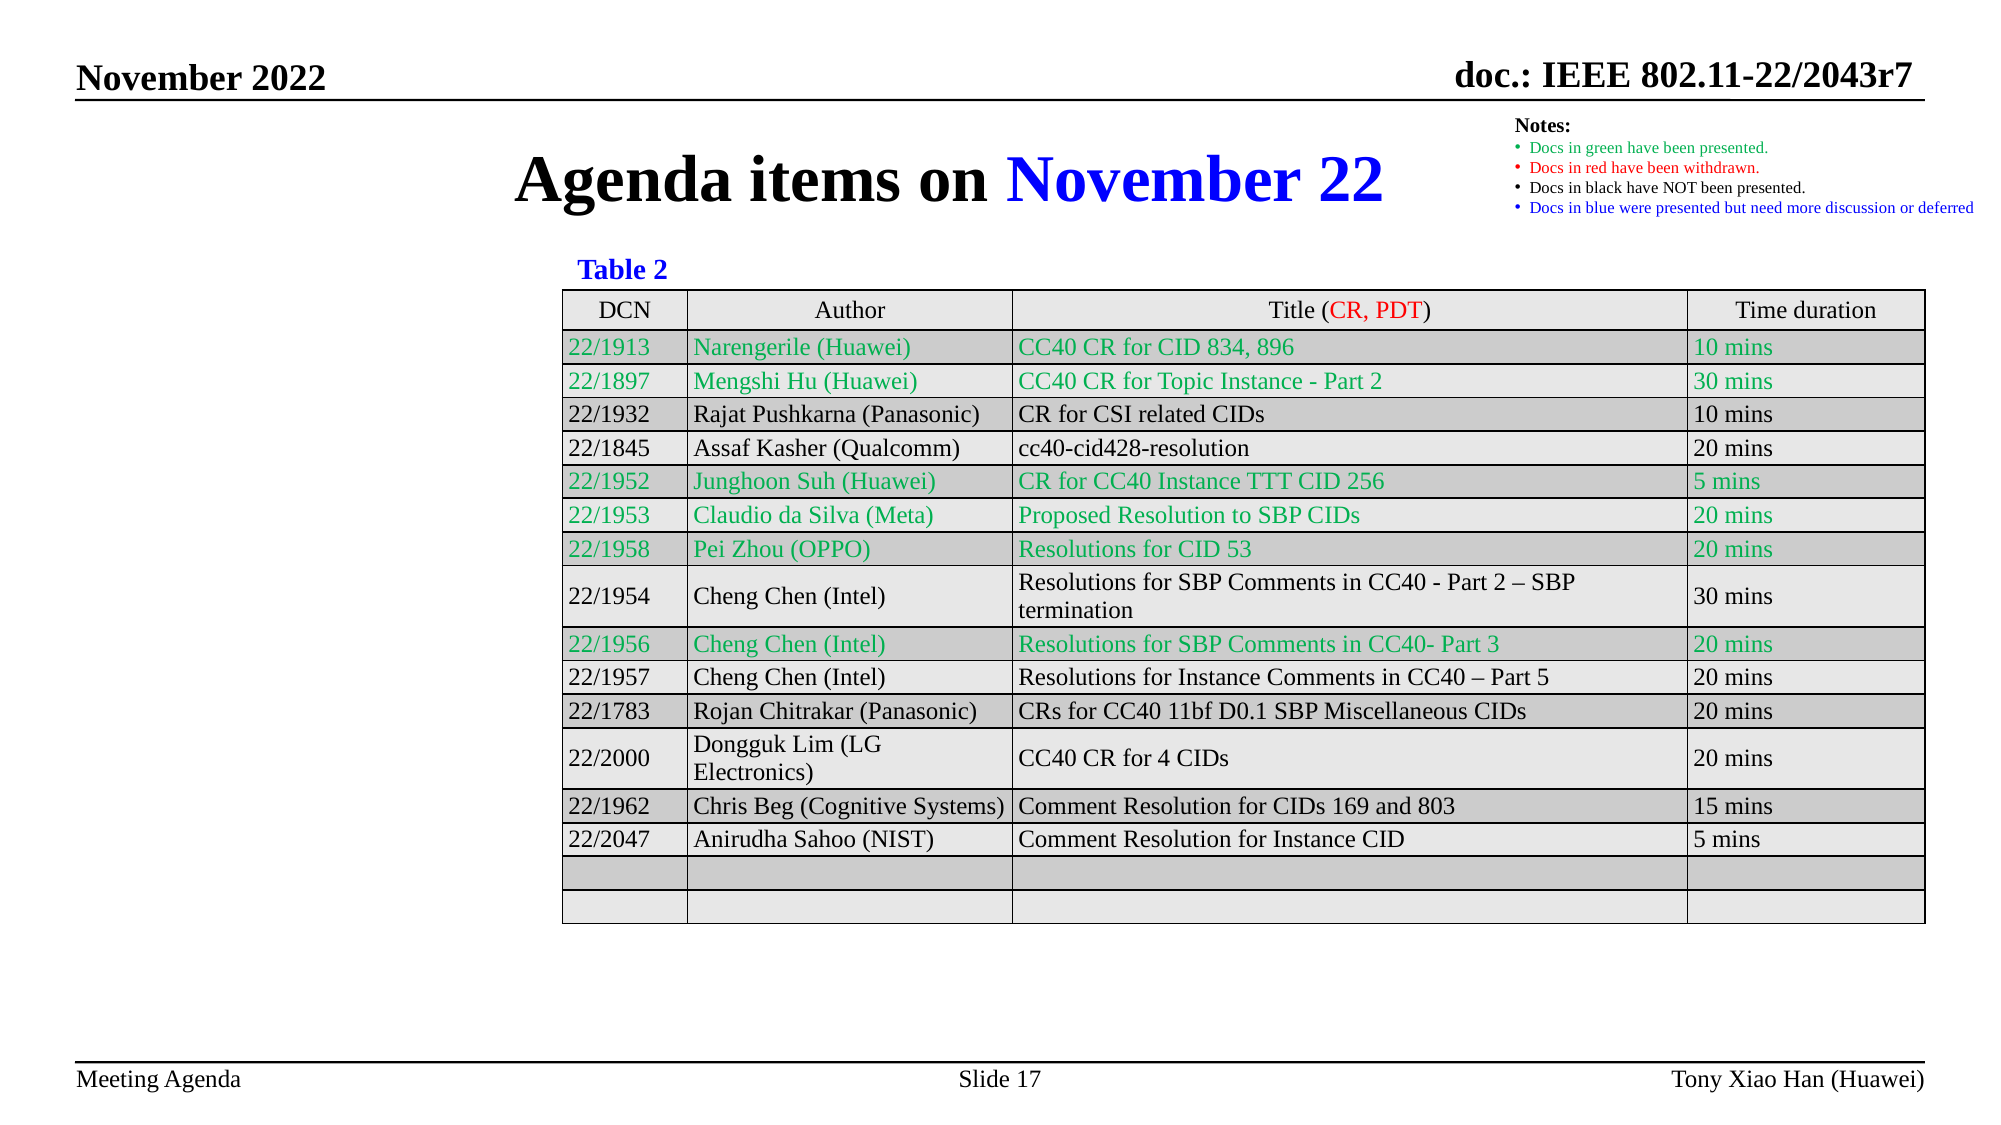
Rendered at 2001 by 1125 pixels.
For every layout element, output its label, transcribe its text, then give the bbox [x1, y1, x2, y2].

table_cell 22/1962 [563, 790, 687, 822]
table_cell 22/1953 [563, 499, 687, 531]
table_cell Narengerile (Huawei) [688, 331, 1012, 363]
table_cell Pei Zhou (OPPO) [688, 533, 1012, 565]
table_cell 22/1954 [563, 566, 687, 626]
table_cell Resolutions for SBP Comments in CC40 - Part 2 – SBP termination [1013, 566, 1687, 626]
table_cell 22/1932 [563, 398, 687, 430]
table_cell [688, 891, 1012, 923]
table_cell CC40 CR for CID 834, 896 [1013, 331, 1687, 363]
table_cell 22/1952 [563, 466, 687, 497]
table_cell Resolutions for CID 53 [1013, 533, 1687, 565]
table_cell [1013, 891, 1687, 923]
table_cell [1013, 857, 1687, 889]
table_cell 22/1958 [563, 533, 687, 565]
table_cell 22/1957 [563, 661, 687, 693]
table_cell 20 mins [1688, 695, 1924, 727]
table_cell Rajat Pushkarna (Panasonic) [688, 398, 1012, 430]
table_cell CRs for CC40 11bf D0.1 SBP Miscellaneous CIDs [1013, 695, 1687, 727]
table_cell Cheng Chen (Intel) [688, 628, 1012, 660]
text_box Agenda items on November 22 [262, 87, 1638, 263]
table_cell 15 mins [1688, 790, 1924, 822]
table_cell CC40 CR for Topic Instance - Part 2 [1013, 365, 1687, 397]
table_cell Comment Resolution for Instance CID [1013, 824, 1687, 855]
table_cell CR for CSI related CIDs [1013, 398, 1687, 430]
table_cell 10 mins [1688, 331, 1924, 363]
table_cell 20 mins [1688, 432, 1924, 464]
text_box Table 2 [562, 252, 713, 283]
table_cell [563, 891, 687, 923]
table_cell Mengshi Hu (Huawei) [688, 365, 1012, 397]
table_header DCN [563, 291, 687, 329]
table_cell Claudio da Silva (Meta) [688, 499, 1012, 531]
table_cell [563, 857, 687, 889]
table_cell Junghoon Suh (Huawei) [688, 466, 1012, 497]
table_cell 22/1783 [563, 695, 687, 727]
table_cell 22/2047 [563, 824, 687, 855]
table_header Author [688, 291, 1012, 329]
table_cell 22/1956 [563, 628, 687, 660]
table_cell Dongguk Lim (LG Electronics) [688, 729, 1012, 788]
table_cell Cheng Chen (Intel) [688, 661, 1012, 693]
table_cell Rojan Chitrakar (Panasonic) [688, 695, 1012, 727]
table_cell 5 mins [1688, 466, 1924, 497]
table_cell 30 mins [1688, 365, 1924, 397]
table_cell 22/2000 [563, 729, 687, 788]
table_cell 20 mins [1688, 661, 1924, 693]
table_cell cc40-cid428-resolution [1013, 432, 1687, 464]
table_cell 30 mins [1688, 566, 1924, 626]
table_cell 20 mins [1688, 499, 1924, 531]
table_cell Anirudha Sahoo (NIST) [688, 824, 1012, 855]
table_cell [688, 857, 1012, 889]
table_cell 20 mins [1688, 628, 1924, 660]
table_cell Cheng Chen (Intel) [688, 566, 1012, 626]
table_cell 20 mins [1688, 729, 1924, 788]
text_box Notes: Docs in green have been presented. Docs in red have been withdrawn. Docs in black have NOT been presented. Docs in blue were presented but need more discussion or deferred [1500, 104, 2000, 246]
table_cell CC40 CR for 4 CIDs [1013, 729, 1687, 788]
table_cell Comment Resolution for CIDs 169 and 803 [1013, 790, 1687, 822]
table_cell 5 mins [1688, 824, 1924, 855]
table_header Title (CR, PDT) [1013, 291, 1687, 329]
table_cell Chris Beg (Cognitive Systems) [688, 790, 1012, 822]
table_cell CR for CC40 Instance TTT CID 256 [1013, 466, 1687, 497]
table_cell [1688, 857, 1924, 889]
table_cell 22/1845 [563, 432, 687, 464]
table_cell Assaf Kasher (Qualcomm) [688, 432, 1012, 464]
table_cell [1688, 891, 1924, 923]
table_cell Resolutions for SBP Comments in CC40- Part 3 [1013, 628, 1687, 660]
table_cell 22/1913 [563, 331, 687, 363]
table_cell 10 mins [1688, 398, 1924, 430]
table_header Time duration [1688, 291, 1924, 329]
table_cell 22/1897 [563, 365, 687, 397]
table_cell Resolutions for Instance Comments in CC40 – Part 5 [1013, 661, 1687, 693]
table_cell Proposed Resolution to SBP CIDs [1013, 499, 1687, 531]
table_cell 20 mins [1688, 533, 1924, 565]
